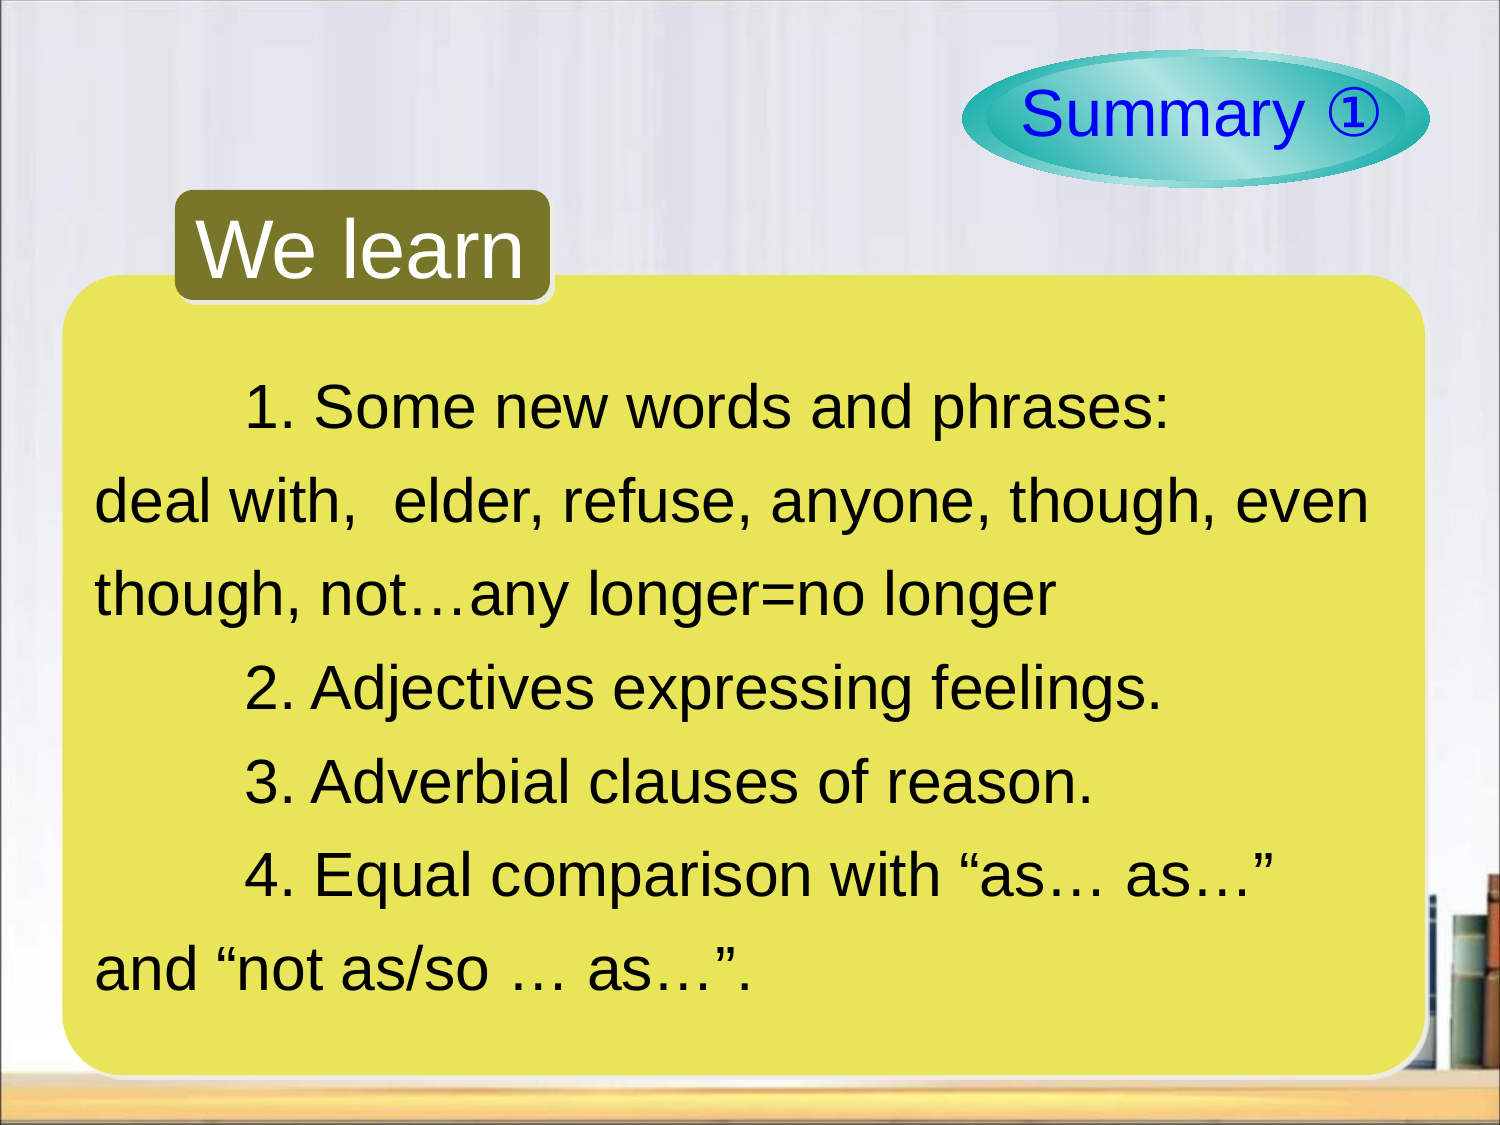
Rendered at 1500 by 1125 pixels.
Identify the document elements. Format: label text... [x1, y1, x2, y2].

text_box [962, 49, 1430, 188]
text_box We learn [174, 189, 550, 300]
picture [0, 0, 1500, 1125]
text_box 1. Some new words and phrases: deal with, elder, refuse, anyone, though, even though, not…any longer=no longer 2. Adjectives expressing feelings. 3. Adverbial clauses of reason. 4. Equal comparison with “as… as…” and “not as/so … as…”. [62, 274, 1425, 1076]
